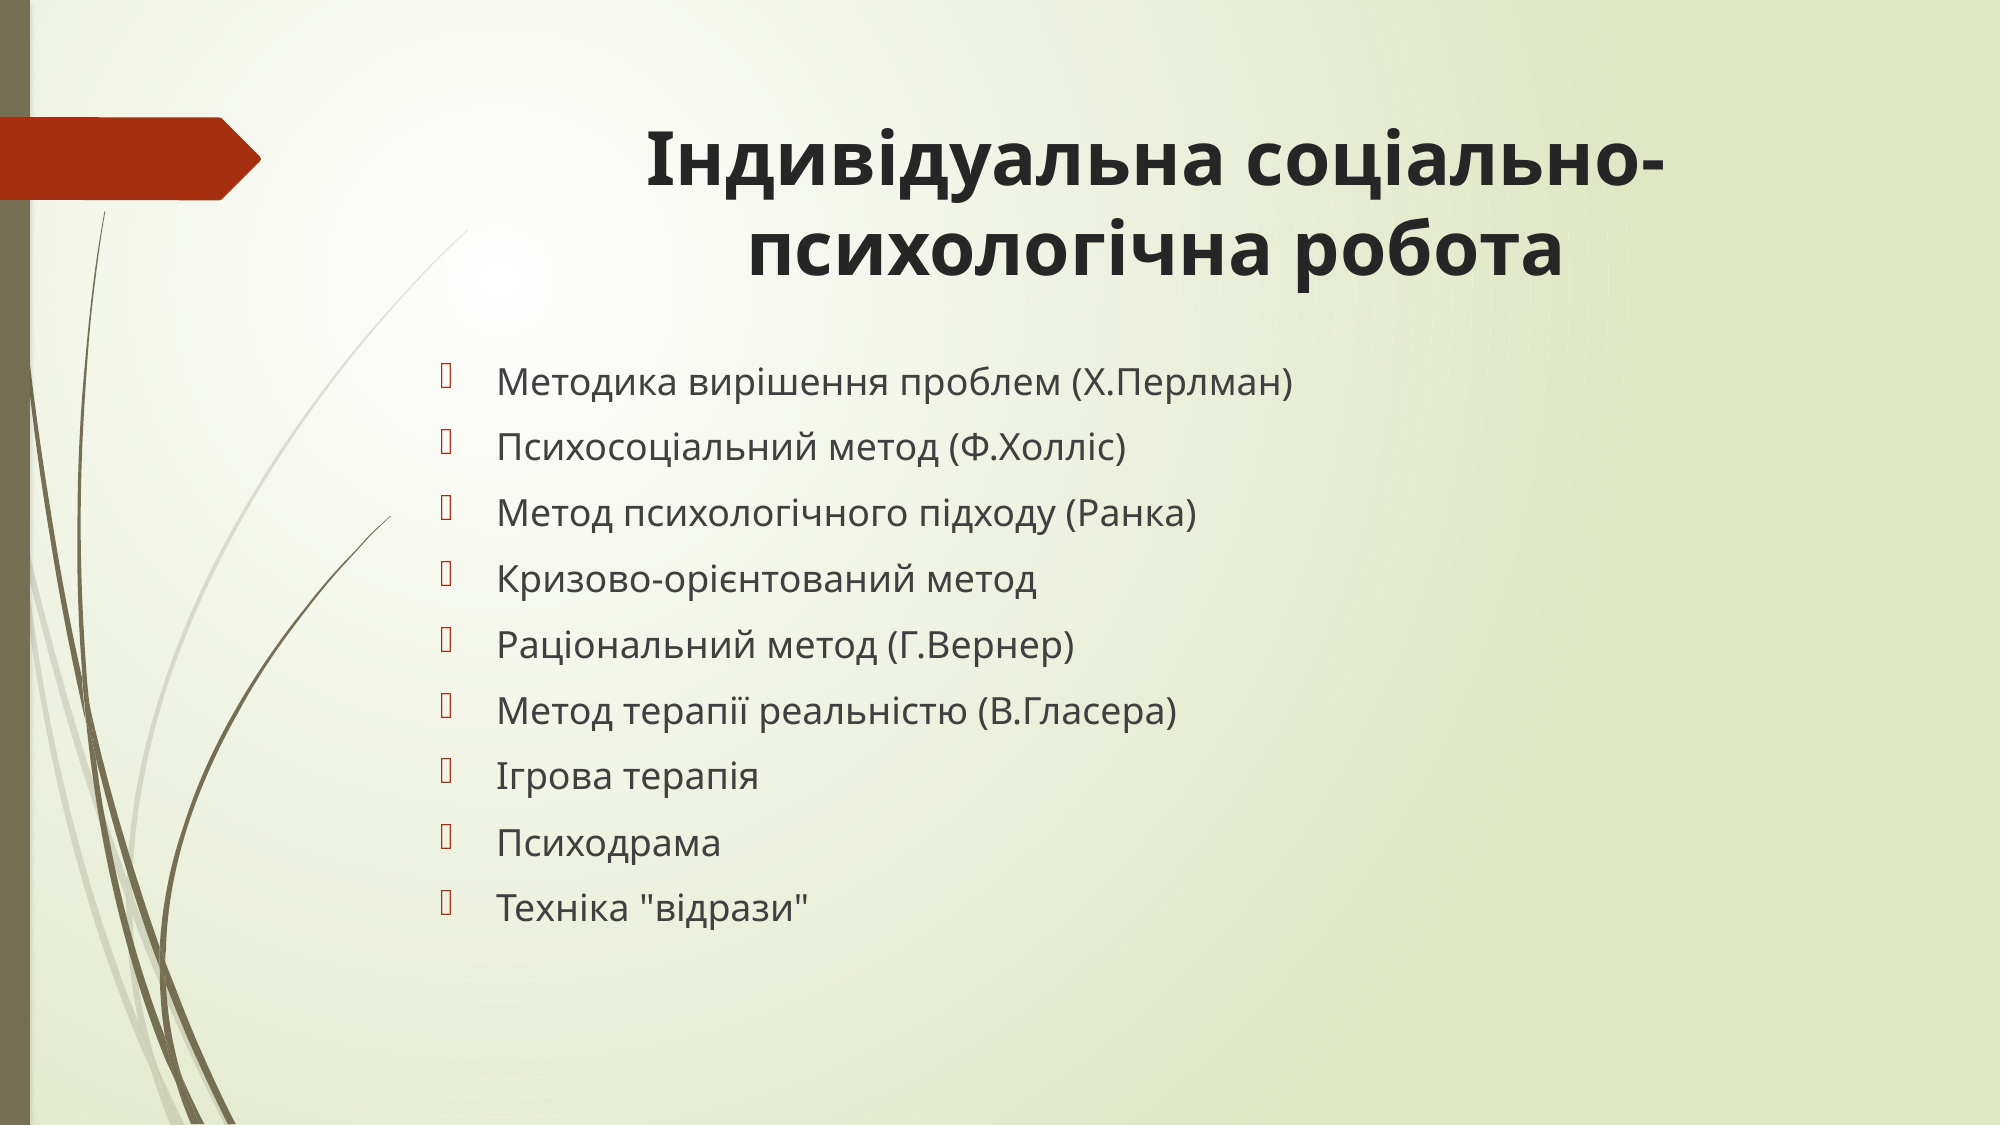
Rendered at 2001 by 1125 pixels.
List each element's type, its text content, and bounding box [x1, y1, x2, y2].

list Методика вирішення проблем (X.Перлман) Психосоціальний метод (Ф.Холліс) Метод психологічного підходу (Ранка) Кризово-орієнтований метод Раціональний метод (Г.Вернер) Метод терапії реальністю (В.Гласера) Ігрова терапія Психодрама Техніка "відрази" [424, 350, 1888, 970]
title Індивідуальна соціально-психологічна робота [425, 102, 1888, 313]
